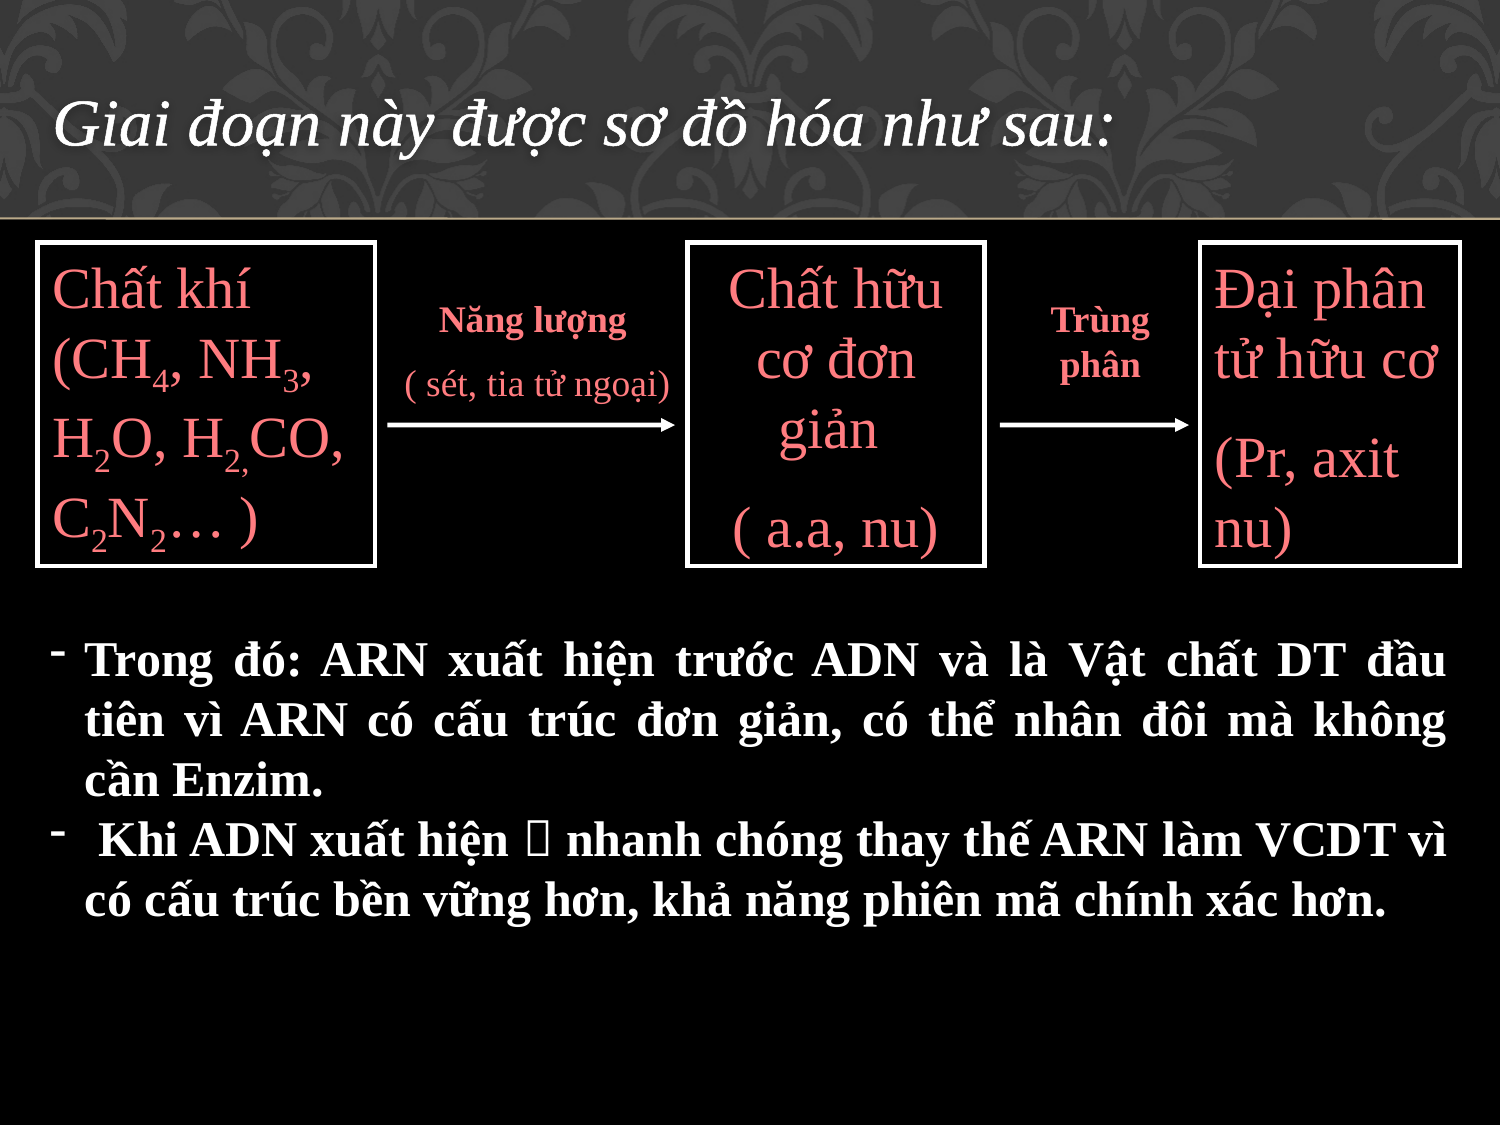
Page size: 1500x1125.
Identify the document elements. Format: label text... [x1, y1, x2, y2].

text_box Đại phân tử hữu cơ (Pr, axit nu) [1200, 242, 1460, 567]
text_box Năng lượng ( sét, tia tử ngoại) [337, 287, 687, 411]
text_box [999, 418, 1190, 432]
text_box Trùng phân [999, 287, 1200, 393]
text_box Chất hữu cơ đơn giản ( a.a, nu) [687, 242, 985, 567]
text_box Chất khí (CH4, NH3, H2O, H2,CO, C2N2… ) [37, 242, 375, 567]
text_box Giai đoạn này được sơ đồ hóa như sau: [36, 61, 1439, 176]
text_box Trong đó: ARN xuất hiện trước ADN và là Vật chất DT đầu tiên vì ARN có cấu trúc đơn giản, có thể nhân đôi mà không cần Enzim. Khi ADN xuất hiện  nhanh chóng thay thế ARN làm VCDT vì có cấu trúc bền vững hơn, khả năng phiên mã chính xác hơn. [34, 619, 1463, 934]
text_box [387, 418, 676, 432]
